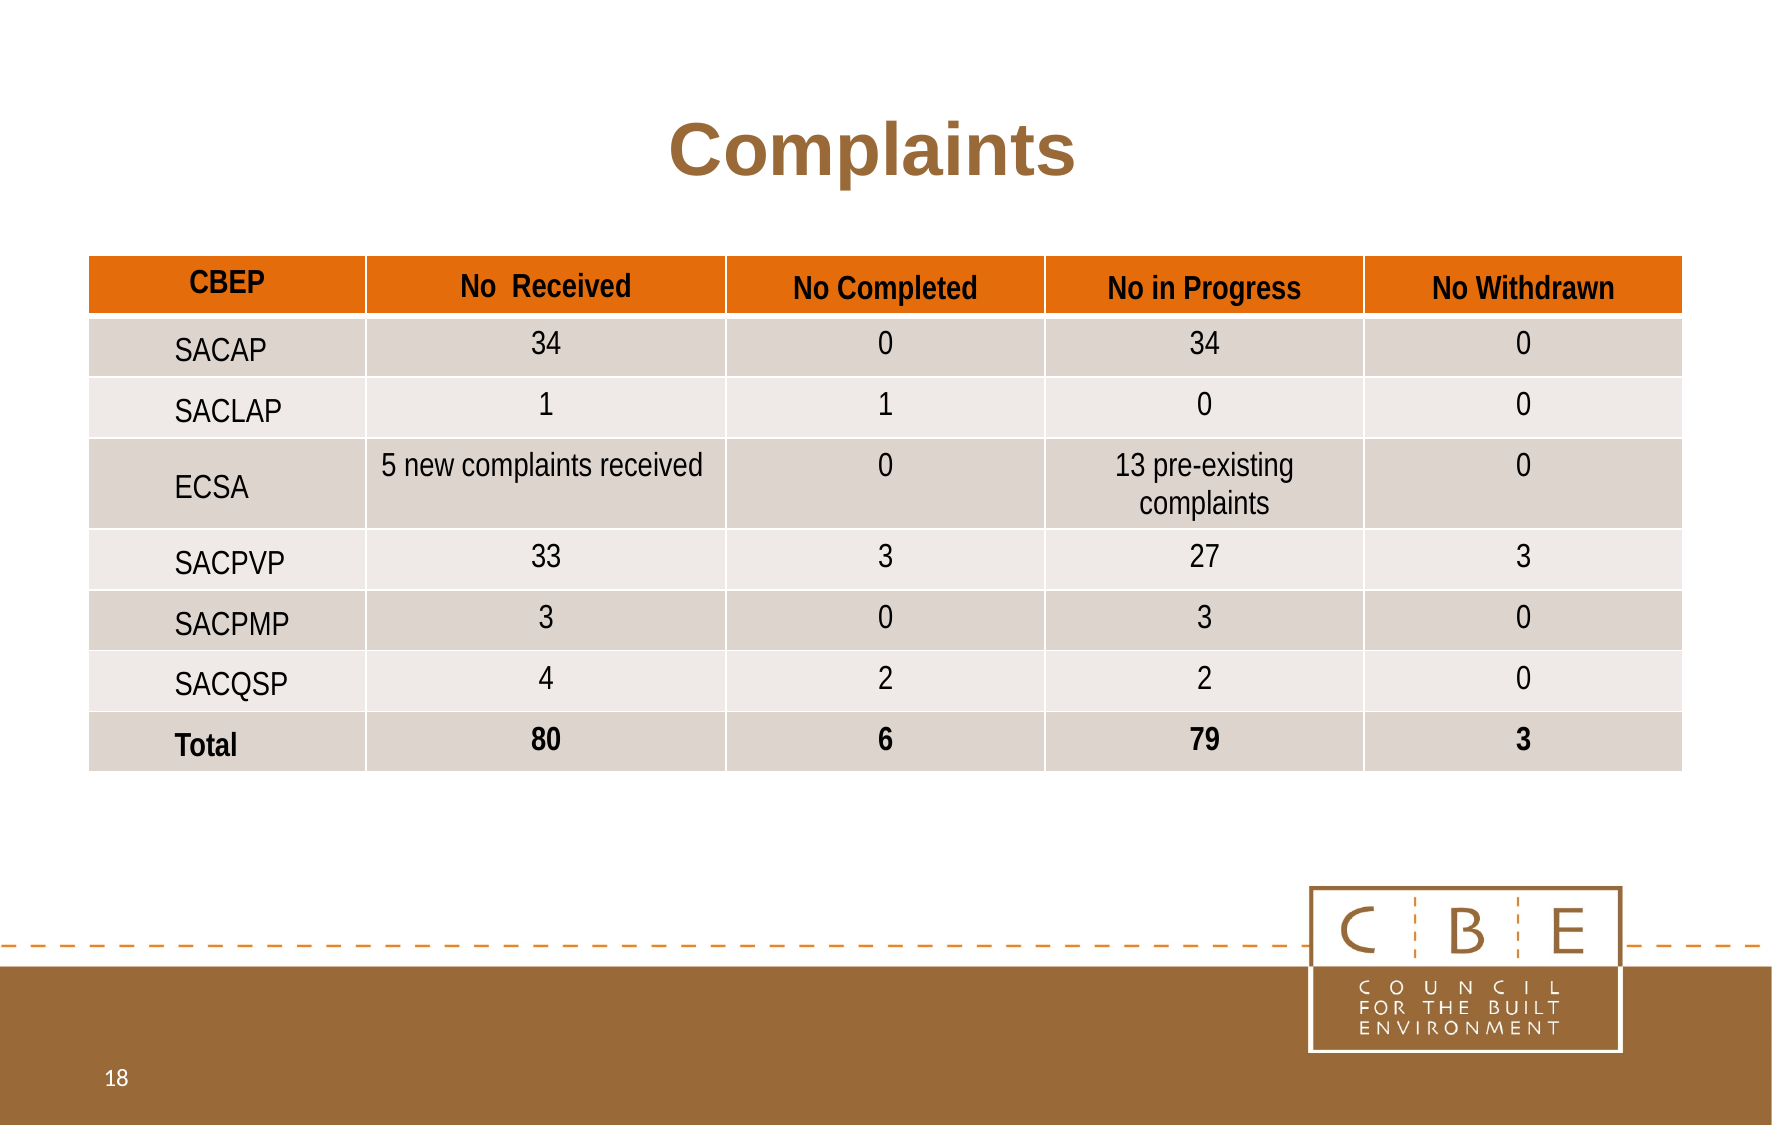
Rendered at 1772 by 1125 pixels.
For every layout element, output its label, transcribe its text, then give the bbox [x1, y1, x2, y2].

table_cell SACPVP [89, 530, 365, 589]
table_cell 2 [727, 651, 1044, 711]
table_cell 4 [367, 651, 725, 711]
slide_number 18 [88, 1046, 503, 1107]
table_cell 3 [727, 530, 1044, 589]
table_cell 0 [727, 591, 1044, 650]
table_cell 33 [367, 530, 725, 589]
table_header No Received [367, 256, 725, 313]
table_cell SACQSP [89, 651, 365, 711]
table_cell 3 [367, 591, 725, 650]
table_cell 1 [367, 378, 725, 437]
picture [0, 0, 1772, 1125]
table_cell 0 [1365, 319, 1682, 376]
table_cell 0 [1365, 591, 1682, 650]
table_cell 34 [1046, 319, 1363, 376]
table_header No in Progress [1046, 256, 1363, 313]
table_cell 0 [1046, 378, 1363, 437]
table_header CBEP [89, 256, 365, 313]
table_cell 1 [727, 378, 1044, 437]
table_cell 5 new complaints received [367, 439, 725, 528]
table_cell SACAP [89, 319, 365, 376]
table_cell 13 pre-existing complaints [1046, 439, 1363, 528]
table_header No Withdrawn [1365, 256, 1682, 313]
table_header No Completed [727, 256, 1044, 313]
table_cell 34 [367, 319, 725, 376]
table_cell 0 [1365, 378, 1682, 437]
table_cell Total [89, 712, 365, 771]
table_cell 0 [1365, 439, 1682, 528]
table_cell 6 [727, 712, 1044, 771]
table_cell 3 [1046, 591, 1363, 650]
table_cell 80 [367, 712, 725, 771]
table_cell 79 [1046, 712, 1363, 771]
table_cell 0 [727, 439, 1044, 528]
table_cell SACLAP [89, 378, 365, 437]
table_cell 0 [727, 319, 1044, 376]
table_cell 27 [1046, 530, 1363, 589]
table_cell 0 [1365, 651, 1682, 711]
table_cell 3 [1365, 530, 1682, 589]
title Complaints [88, 45, 1684, 233]
table_cell 3 [1365, 712, 1682, 771]
table_cell SACPMP [89, 591, 365, 650]
table_cell ECSA [89, 439, 365, 528]
table_cell 2 [1046, 651, 1363, 711]
